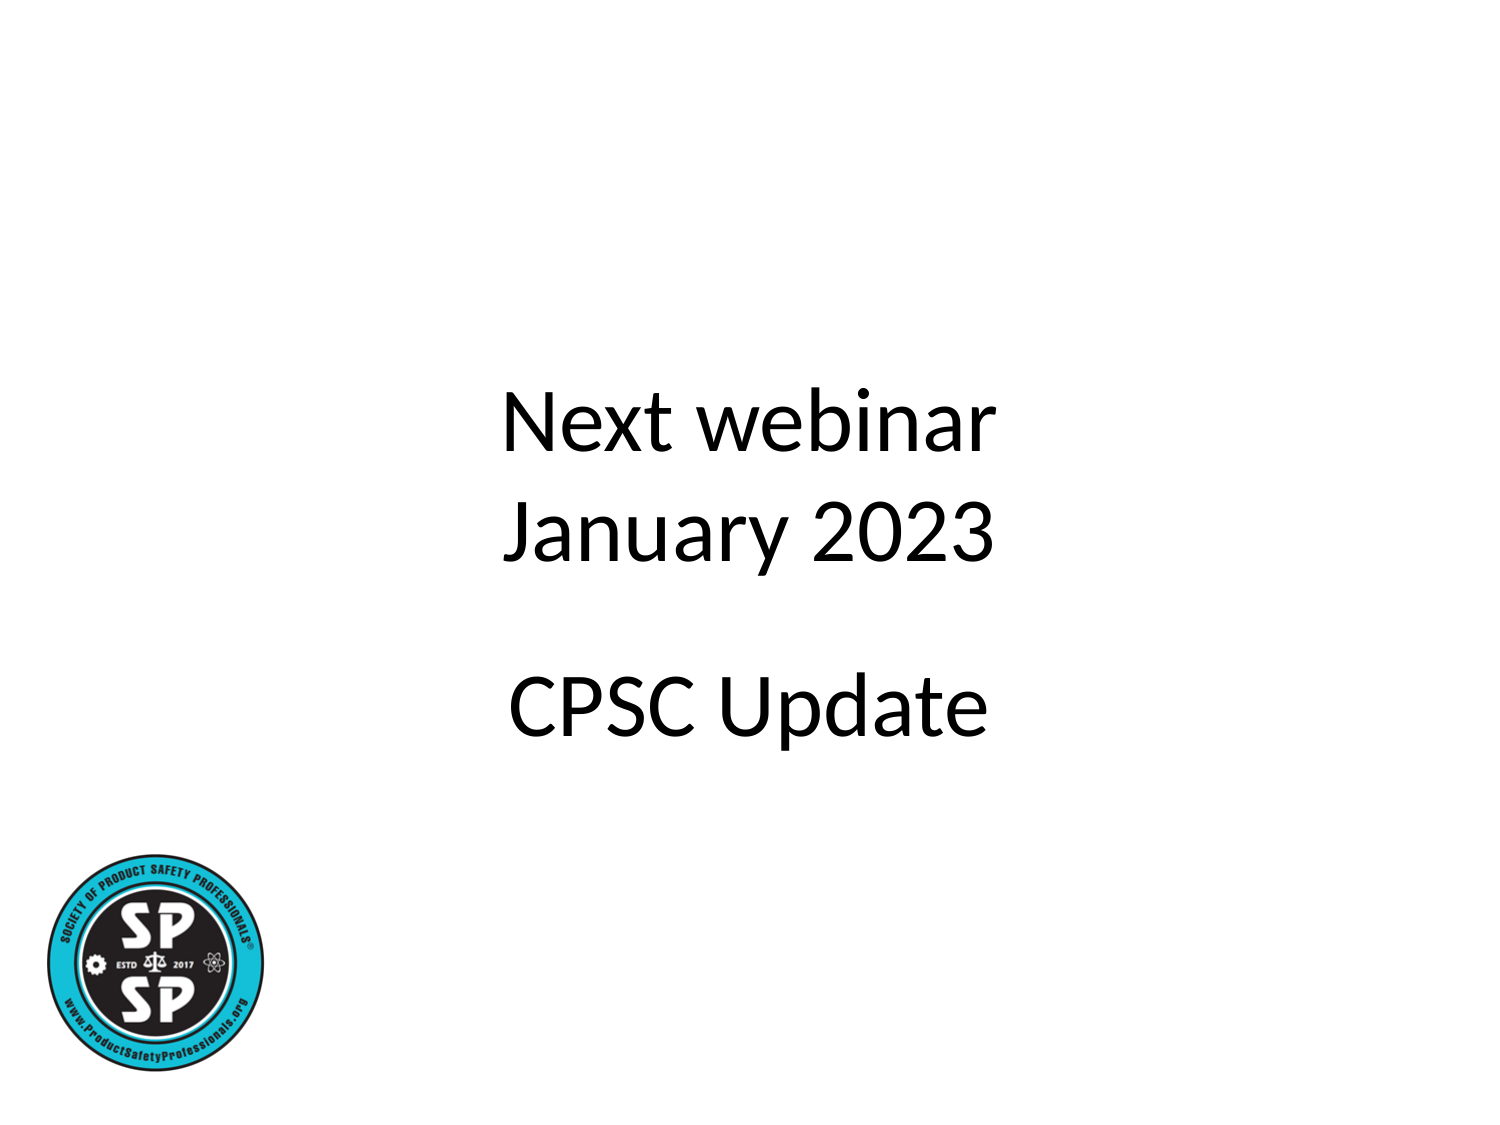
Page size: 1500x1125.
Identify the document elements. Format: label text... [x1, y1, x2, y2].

title Next webinar January 2023 [112, 349, 1388, 591]
subtitle CPSC Update [225, 637, 1275, 925]
picture [46, 853, 266, 1073]
